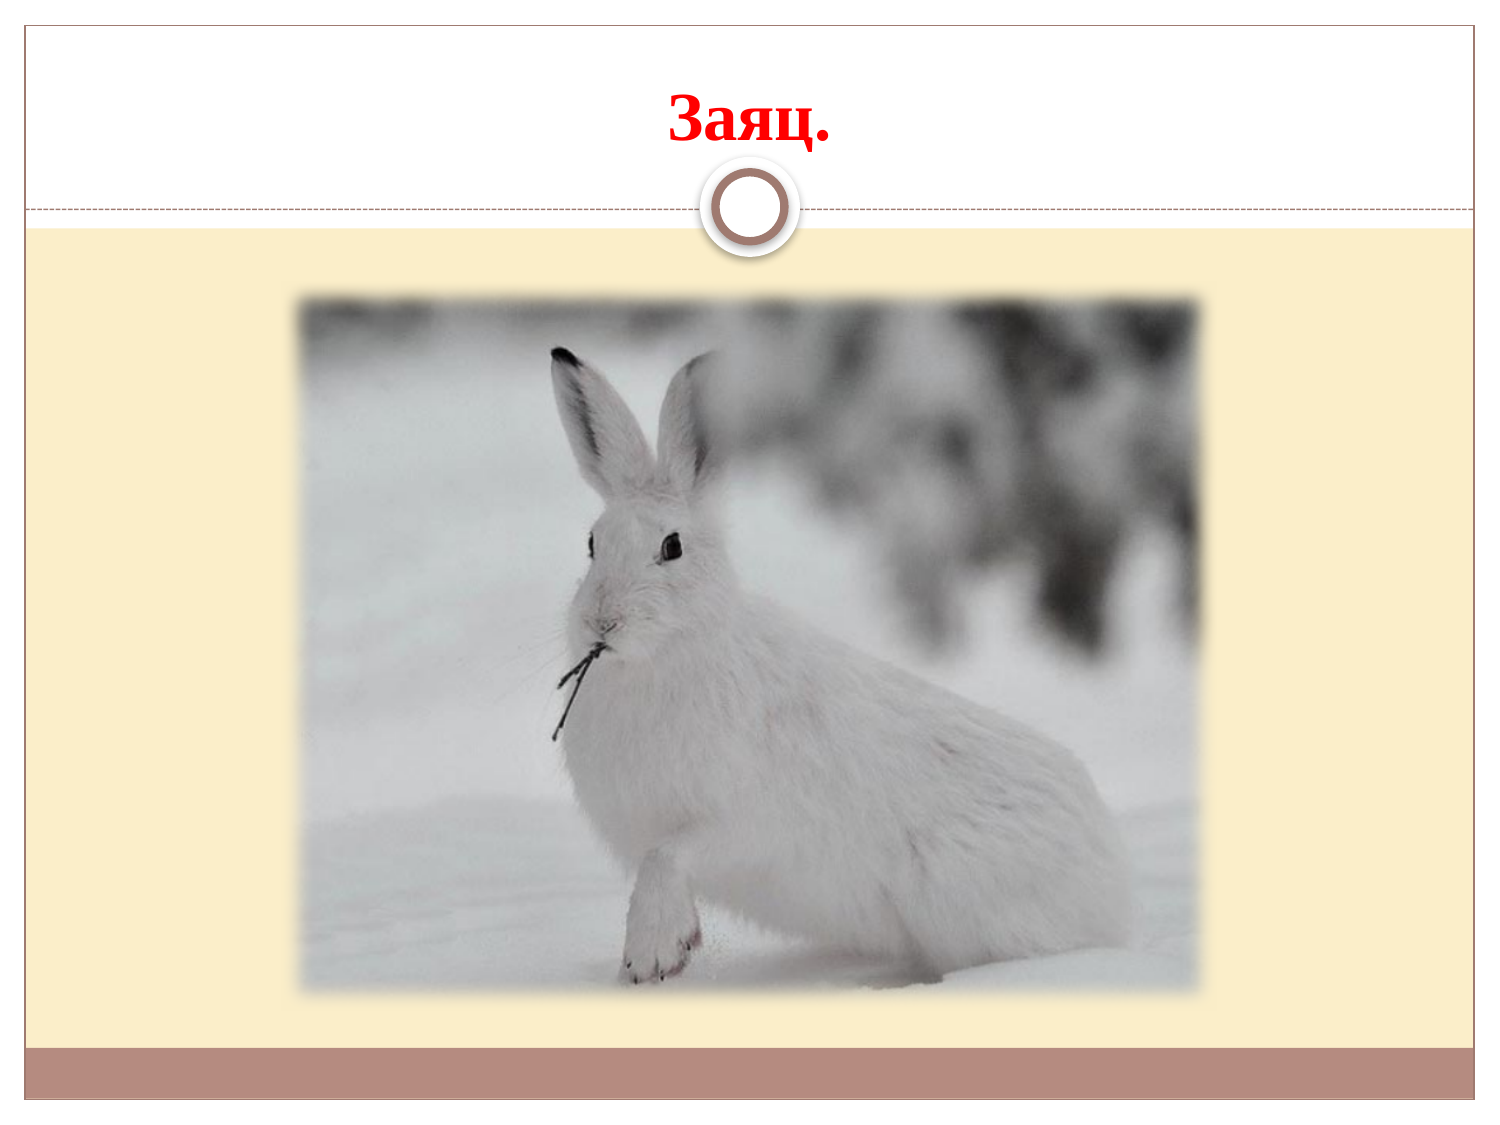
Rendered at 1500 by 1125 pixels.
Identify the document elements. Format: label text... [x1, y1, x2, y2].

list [280, 280, 1219, 1012]
title Заяц. [49, 37, 1450, 162]
